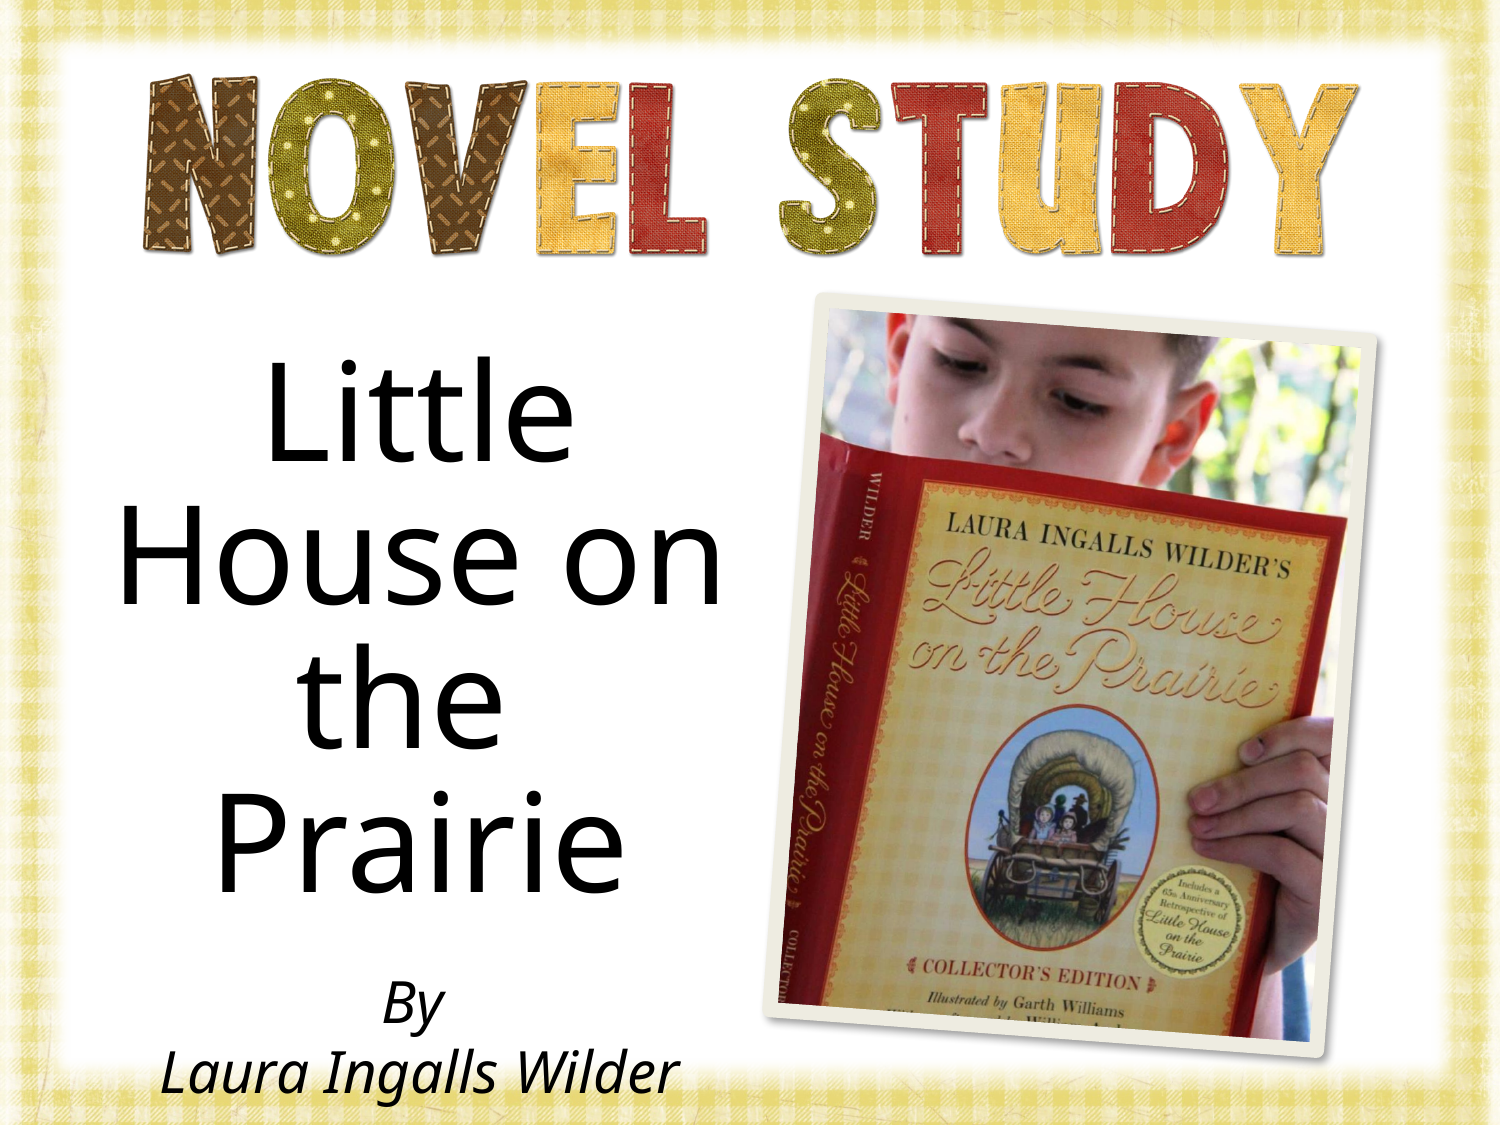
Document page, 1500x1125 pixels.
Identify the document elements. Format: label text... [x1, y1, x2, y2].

picture [0, 0, 1500, 1125]
text_box Little House on the Prairie By Laura Ingalls Wilder [74, 337, 765, 1113]
text_box [65, 53, 1439, 1064]
